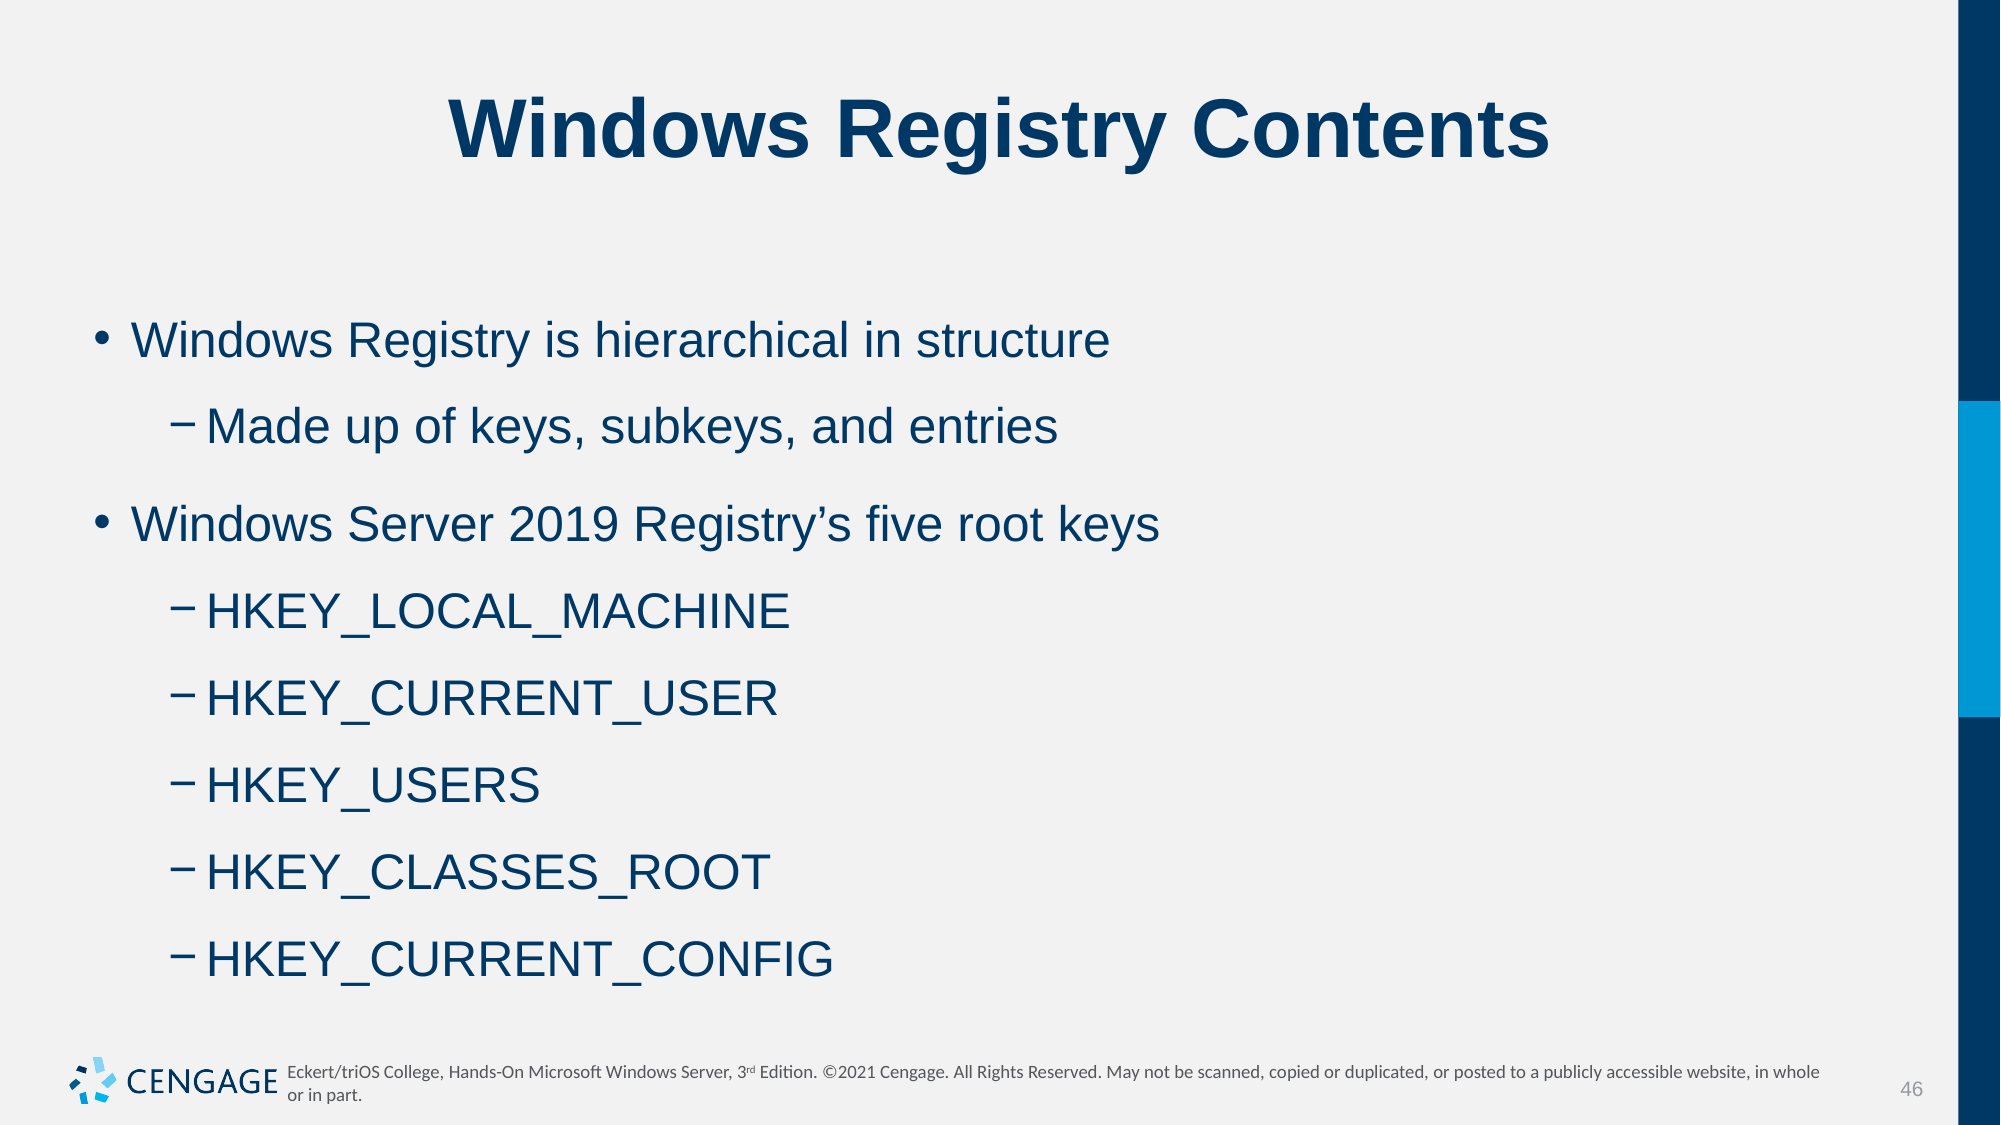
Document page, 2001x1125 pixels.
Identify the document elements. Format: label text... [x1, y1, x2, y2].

list Windows Registry is hierarchical in structure Made up of keys, subkeys, and entries Windows Server 2019 Registry’s five root keys HKEY_LOCAL_MACHINE HKEY_CURRENT_USER HKEY_USERS HKEY_CLASSES_ROOT HKEY_CURRENT_CONFIG [78, 299, 1923, 1014]
title Windows Registry Contents [78, 77, 1923, 278]
picture [69, 1057, 277, 1104]
